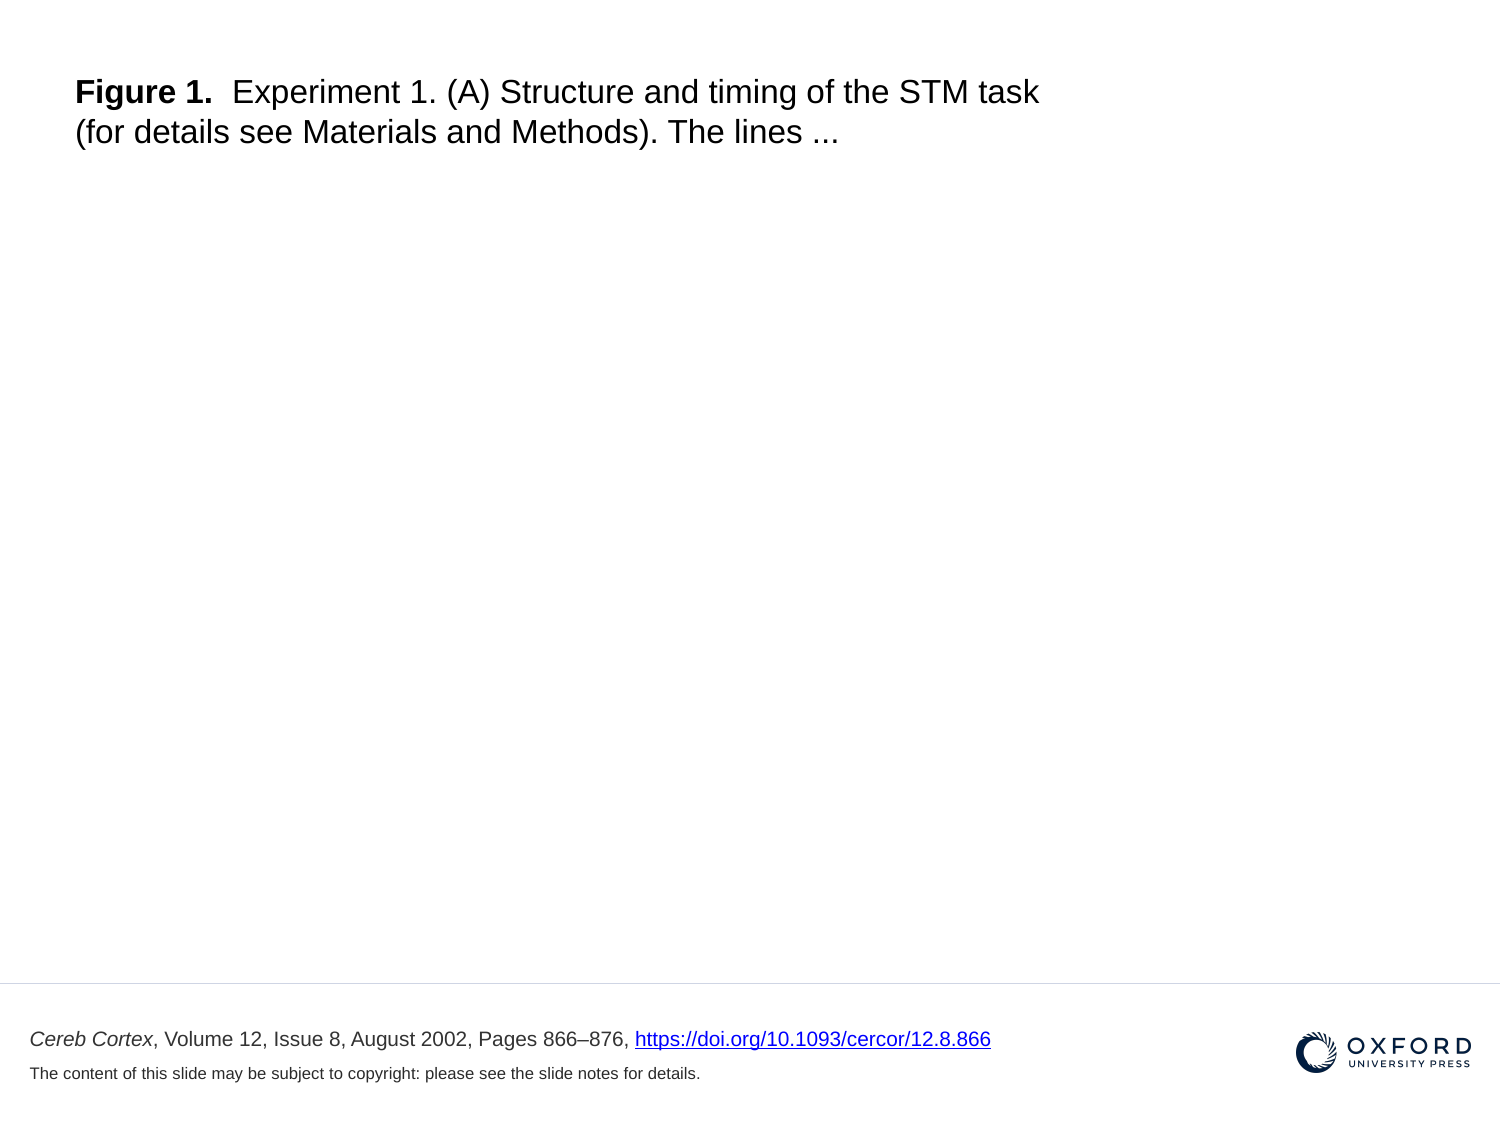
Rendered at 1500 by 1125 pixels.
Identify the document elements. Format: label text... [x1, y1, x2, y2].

footer Cereb Cortex, Volume 12, Issue 8, August 2002, Pages 866–876, https://doi.org/10.1093/cercor/12.8.866 The content of this slide may be subject to copyright: please see the slide notes for details. [0, 983, 1260, 1125]
picture [1296, 1032, 1471, 1073]
title Figure 1. Experiment 1. (A) Structure and timing of the STM task (for details see Materials and Methods). The lines ... [75, 69, 1078, 171]
